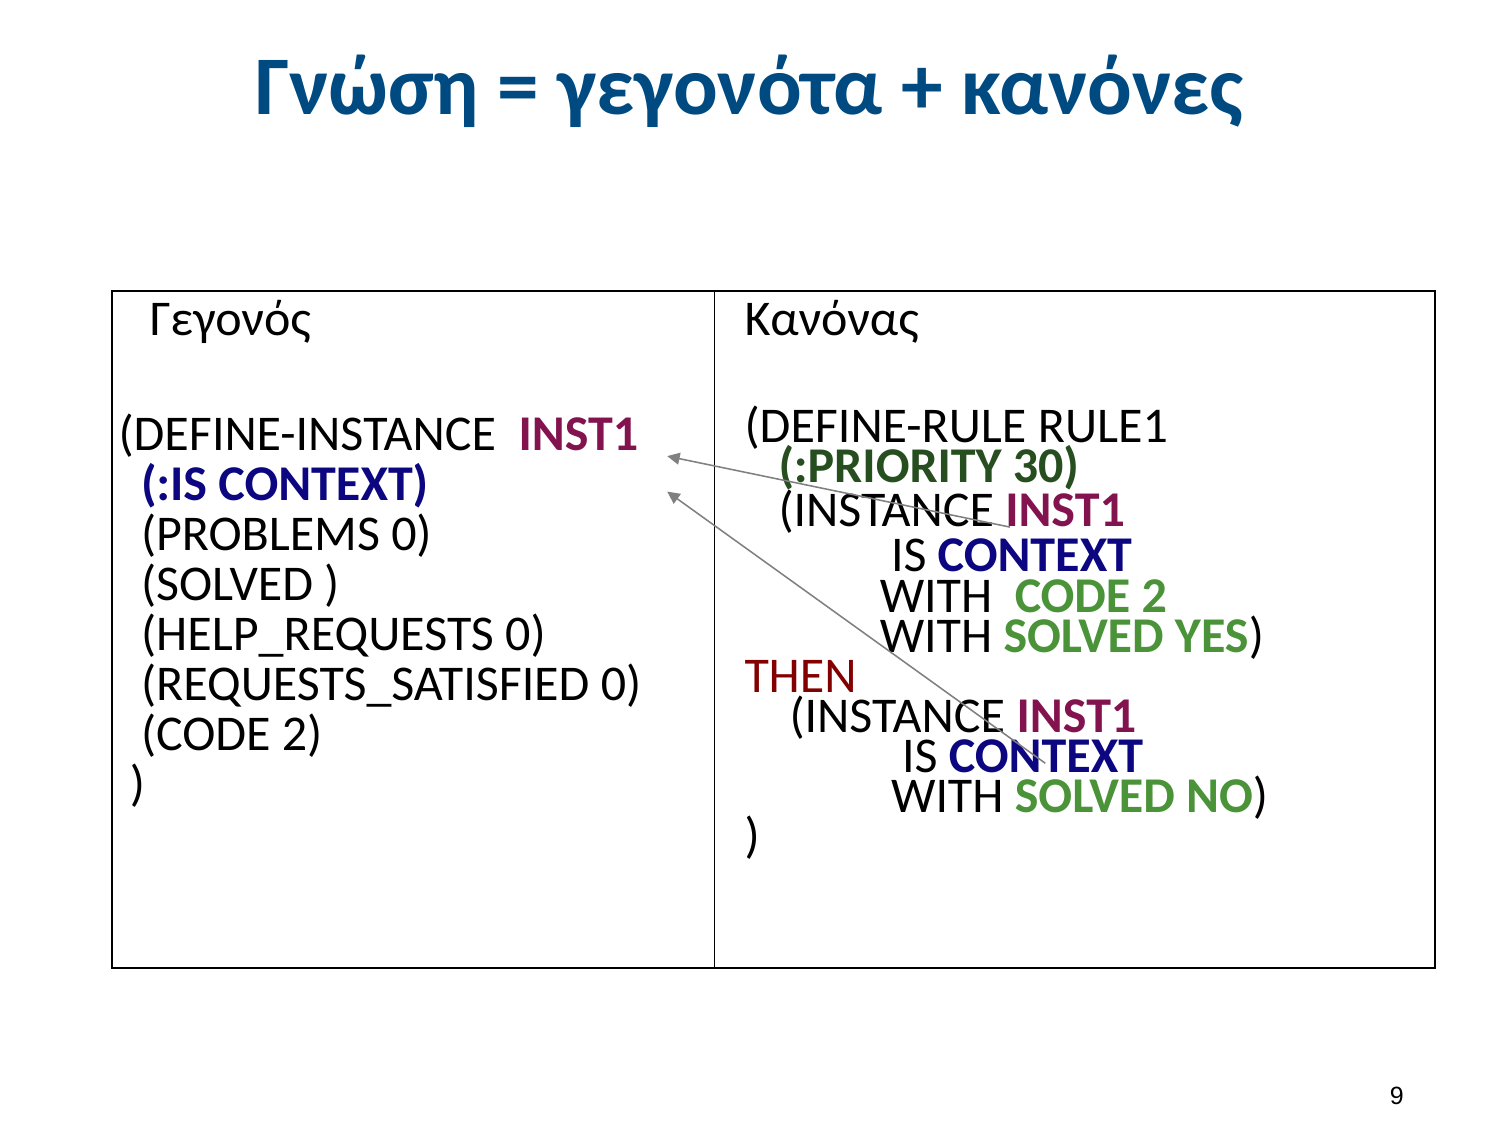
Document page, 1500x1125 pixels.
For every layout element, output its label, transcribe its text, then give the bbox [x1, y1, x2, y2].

table_header Κανόνας (DEFINE-RULE RULE1 (:PRIORITY 30) (INSTANCE INST1 IS CONTEXT WITH CODE 2 WITH SOLVED YES) THEN (INSTANCE INST1 IS CONTEXT WITH SOLVED NO) ) [715, 292, 1434, 967]
text_box [667, 452, 1010, 528]
text_box [667, 491, 1046, 764]
slide_number 8 [1068, 1065, 1419, 1125]
title Γνώση = γεγονότα + κανόνες [0, 19, 1500, 169]
table_header Γεγονός (DEFINE-INSTANCE INST1 (:IS CONTEXT) (PROBLEMS 0) (SOLVED ) (HELP_REQUESTS 0) (REQUESTS_SATISFIED 0) (CODE 2) ) [113, 292, 714, 967]
